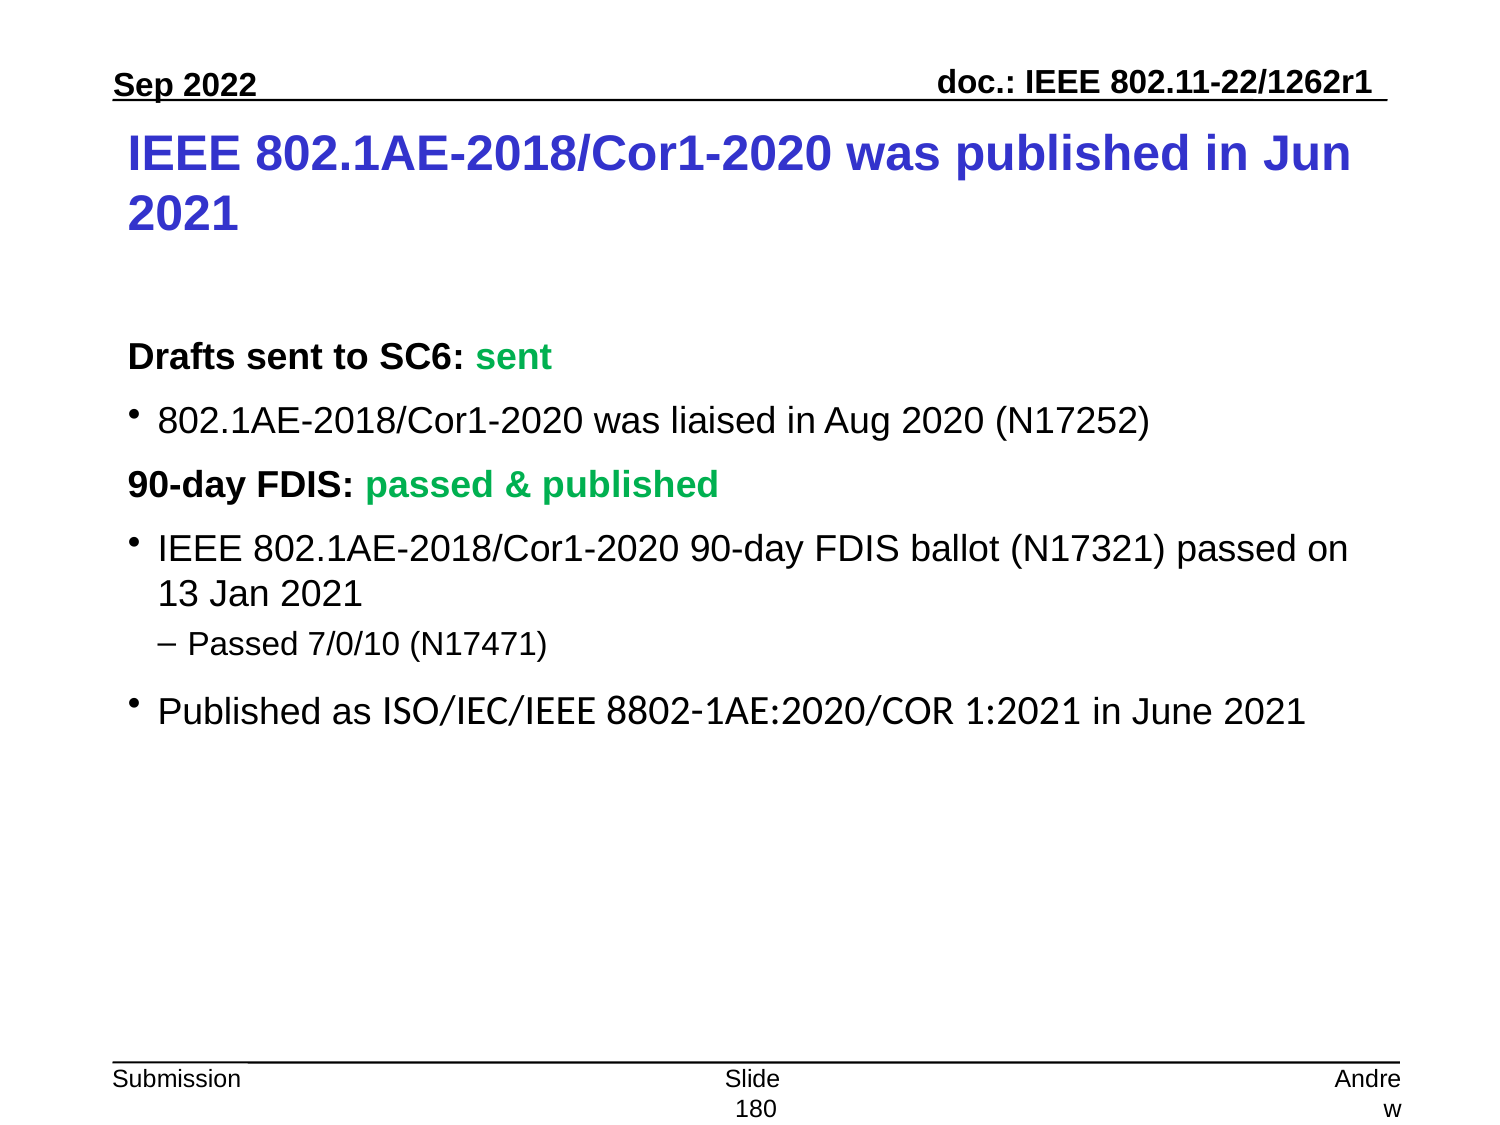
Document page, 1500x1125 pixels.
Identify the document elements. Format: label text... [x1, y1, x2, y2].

title IEEE 802.1AE-2018/Cor1-2020 was published in Jun 2021 [112, 112, 1388, 288]
list Drafts sent to SC6: sent 802.1AE-2018/Cor1-2020 was liaised in Aug 2020 (N17252) 90-day FDIS: passed & published IEEE 802.1AE-2018/Cor1-2020 90-day FDIS ballot (N17321) passed on 13 Jan 2021 Passed 7/0/10 (N17471) Published as ISO/IEC/IEEE 8802-1AE:2020/COR 1:2021 in June 2021 [112, 324, 1388, 1000]
footer Andrew Myles, Cisco [1320, 1061, 1402, 1093]
slide_number Slide 180 [709, 1061, 803, 1093]
